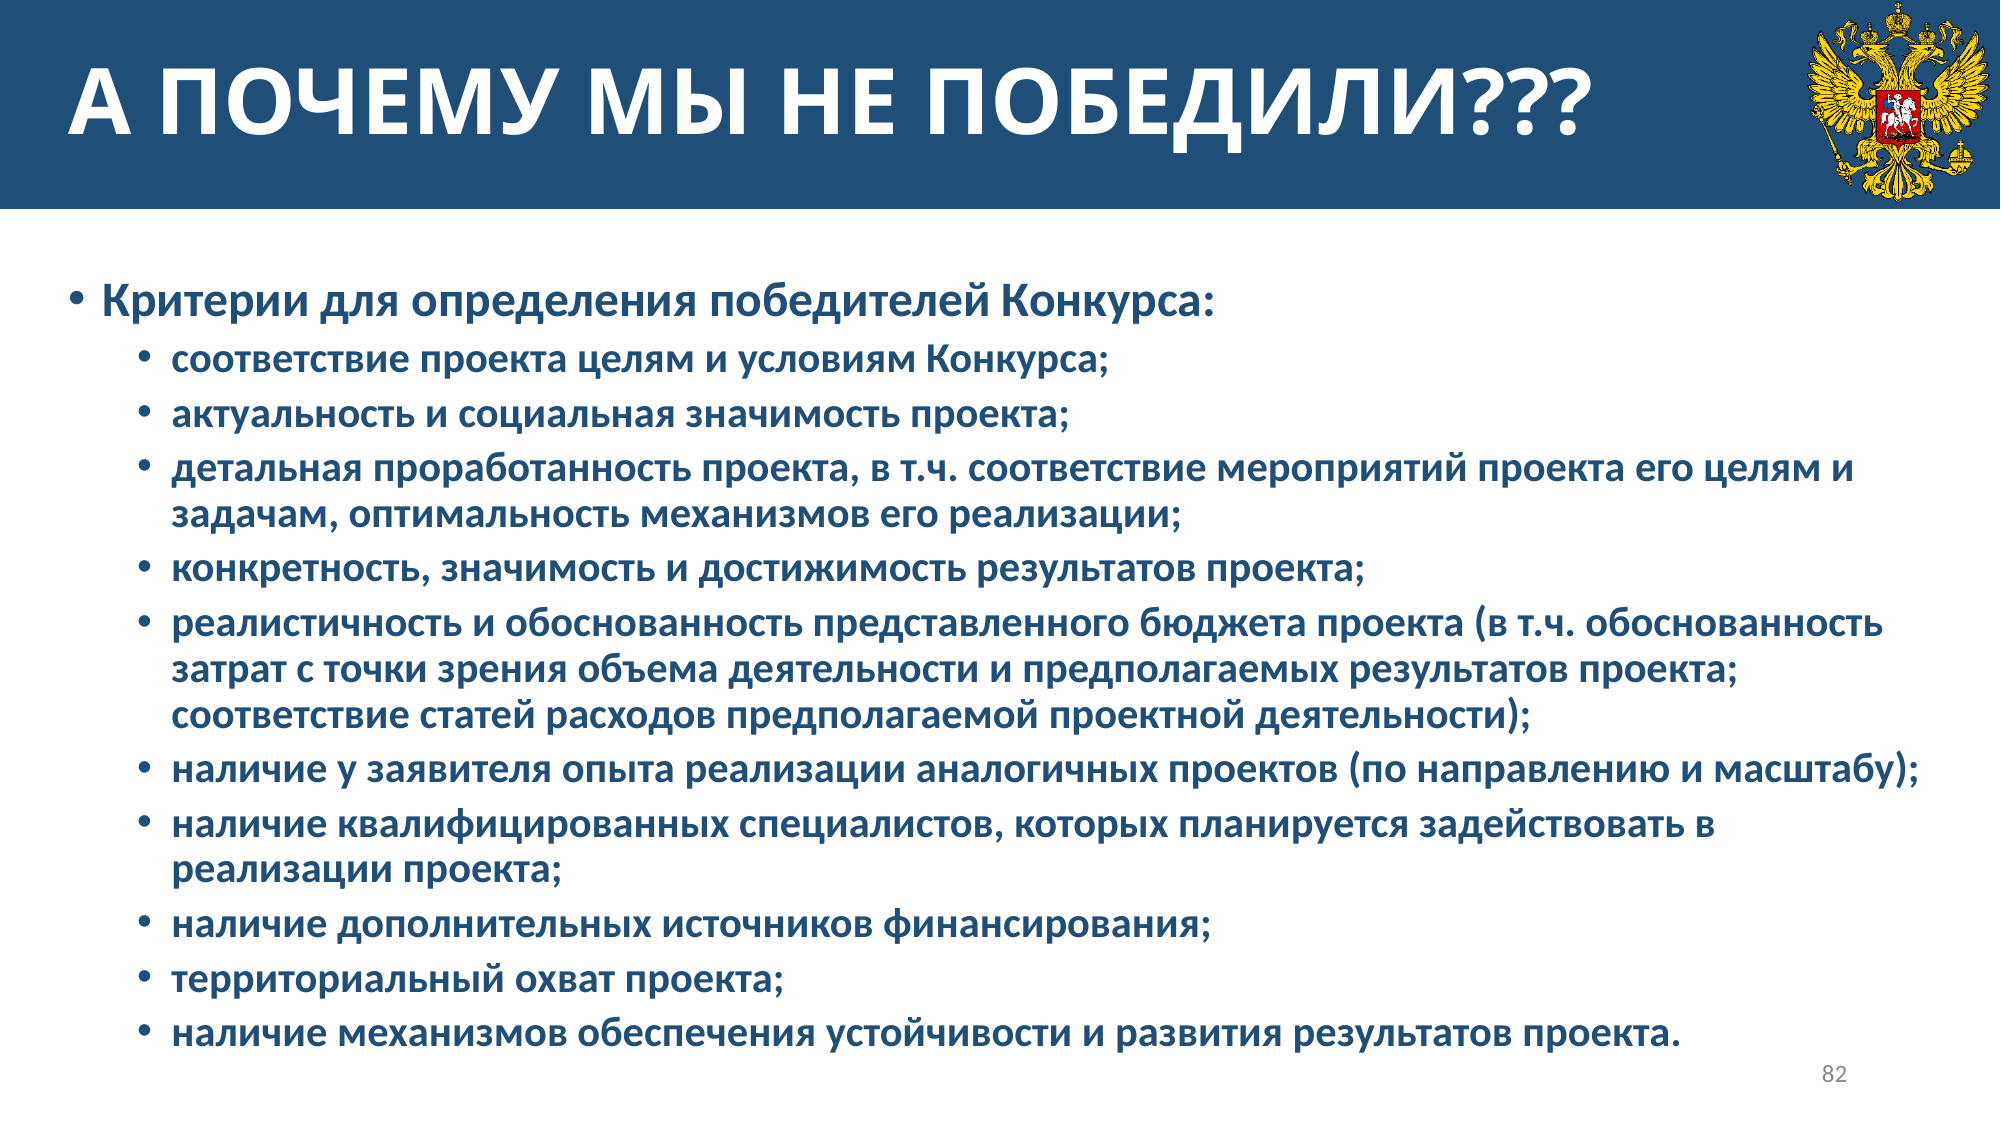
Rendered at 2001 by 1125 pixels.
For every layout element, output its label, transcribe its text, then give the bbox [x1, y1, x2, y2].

list Критерии для определения победителей Конкурса: соответствие проекта целям и условиям Конкурса; актуальность и социальная значимость проекта; детальная проработанность проекта, в т.ч. соответствие мероприятий проекта его целям и задачам, оптимальность механизмов его реализации; конкретность, значимость и достижимость результатов проекта; реалистичность и обоснованность представленного бюджета проекта (в т.ч. обоснованность затрат с точки зрения объема деятельности и предполагаемых результатов проекта; соответствие статей расходов предполагаемой проектной деятельности); наличие у заявителя опыта реализации аналогичных проектов (по направлению и масштабу); наличие квалифицированных специалистов, которых планируется задействовать в реализации проекта; наличие дополнительных источников финансирования; территориальный охват проекта; наличие механизмов обеспечения устойчивости и развития результатов проекта. [53, 266, 1946, 1072]
picture [1796, 0, 2000, 204]
title А ПОЧЕМУ МЫ НЕ ПОБЕДИЛИ??? [53, 21, 1775, 189]
text_box [0, 0, 2000, 209]
slide_number 82 [1412, 1042, 1863, 1103]
